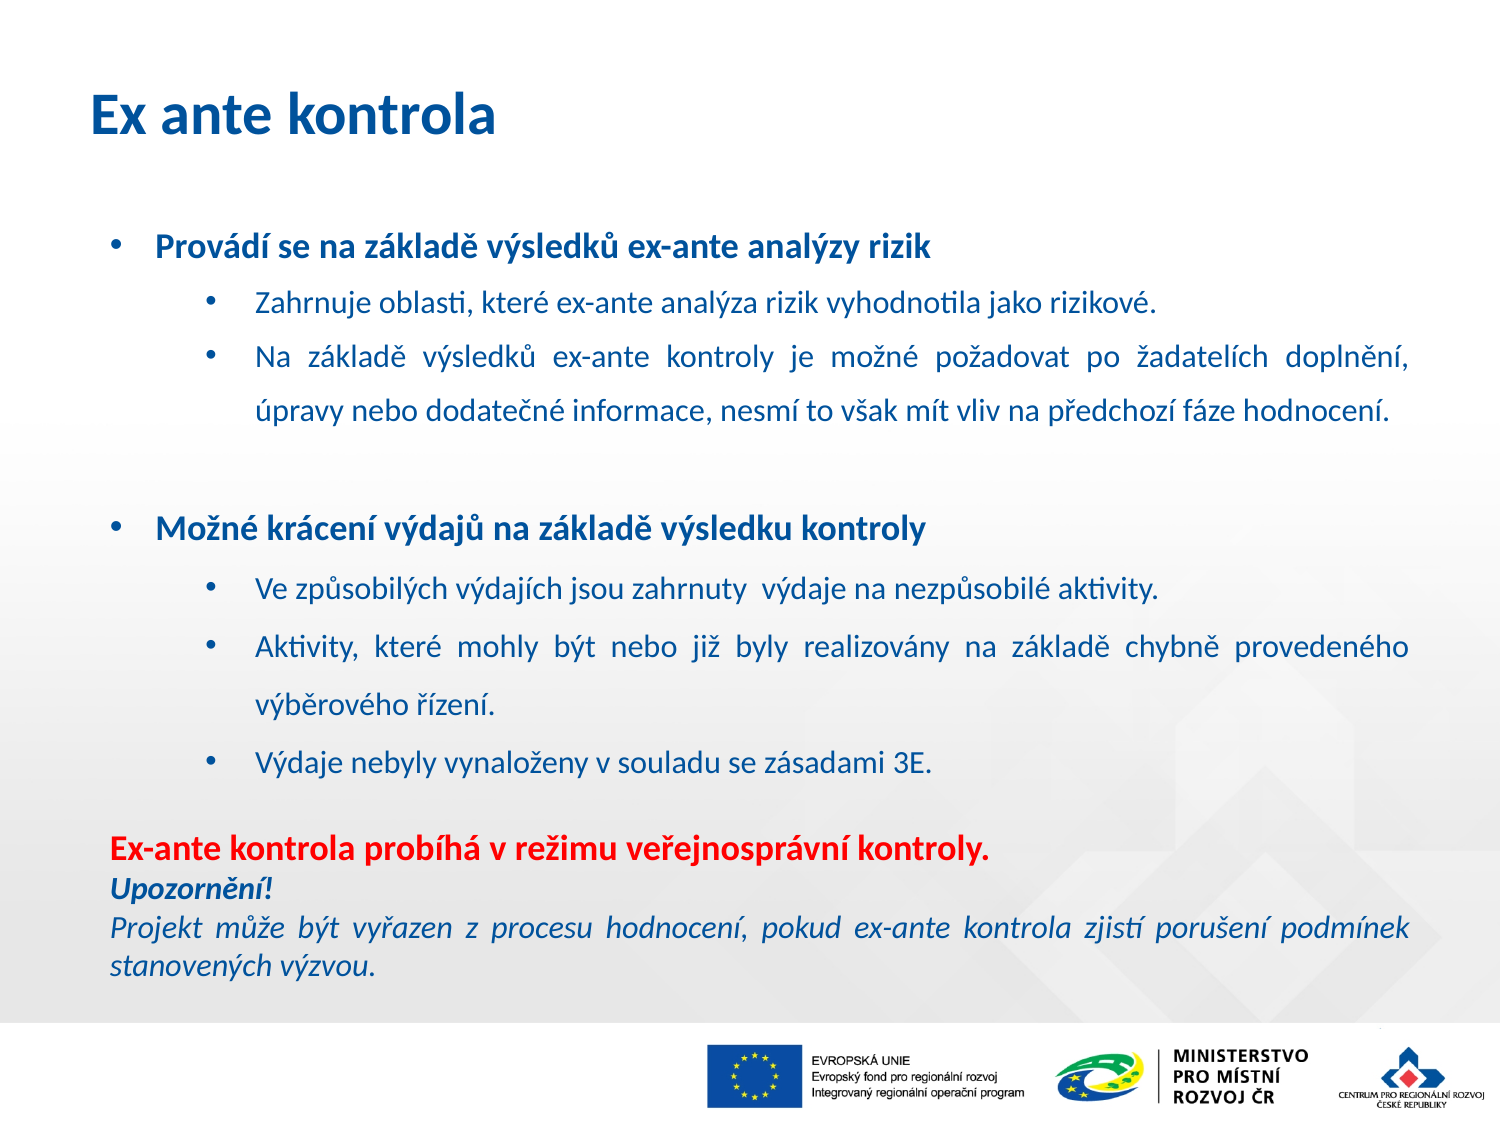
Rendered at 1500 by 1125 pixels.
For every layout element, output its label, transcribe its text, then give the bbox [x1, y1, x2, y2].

title Ex ante kontrola [75, 42, 1425, 178]
list Provádí se na základě výsledků ex-ante analýzy rizik Zahrnuje oblasti, které ex-ante analýza rizik vyhodnotila jako rizikové. Na základě výsledků ex-ante kontroly je možné požadovat po žadatelích doplnění, úpravy nebo dodatečné informace, nesmí to však mít vliv na předchozí fáze hodnocení. Možné krácení výdajů na základě výsledku kontroly Ve způsobilých výdajích jsou zahrnuty výdaje na nezpůsobilé aktivity. Aktivity, které mohly být nebo již byly realizovány na základě chybně provedeného výběrového řízení. Výdaje nebyly vynaloženy v souladu se zásadami 3E. Ex-ante kontrola probíhá v režimu veřejnosprávní kontroly. Upozornění! Projekt může být vyřazen z procesu hodnocení, pokud ex-ante kontrola zjistí porušení podmínek stanovených výzvou. [94, 214, 1425, 1005]
picture [0, 0, 1500, 1125]
